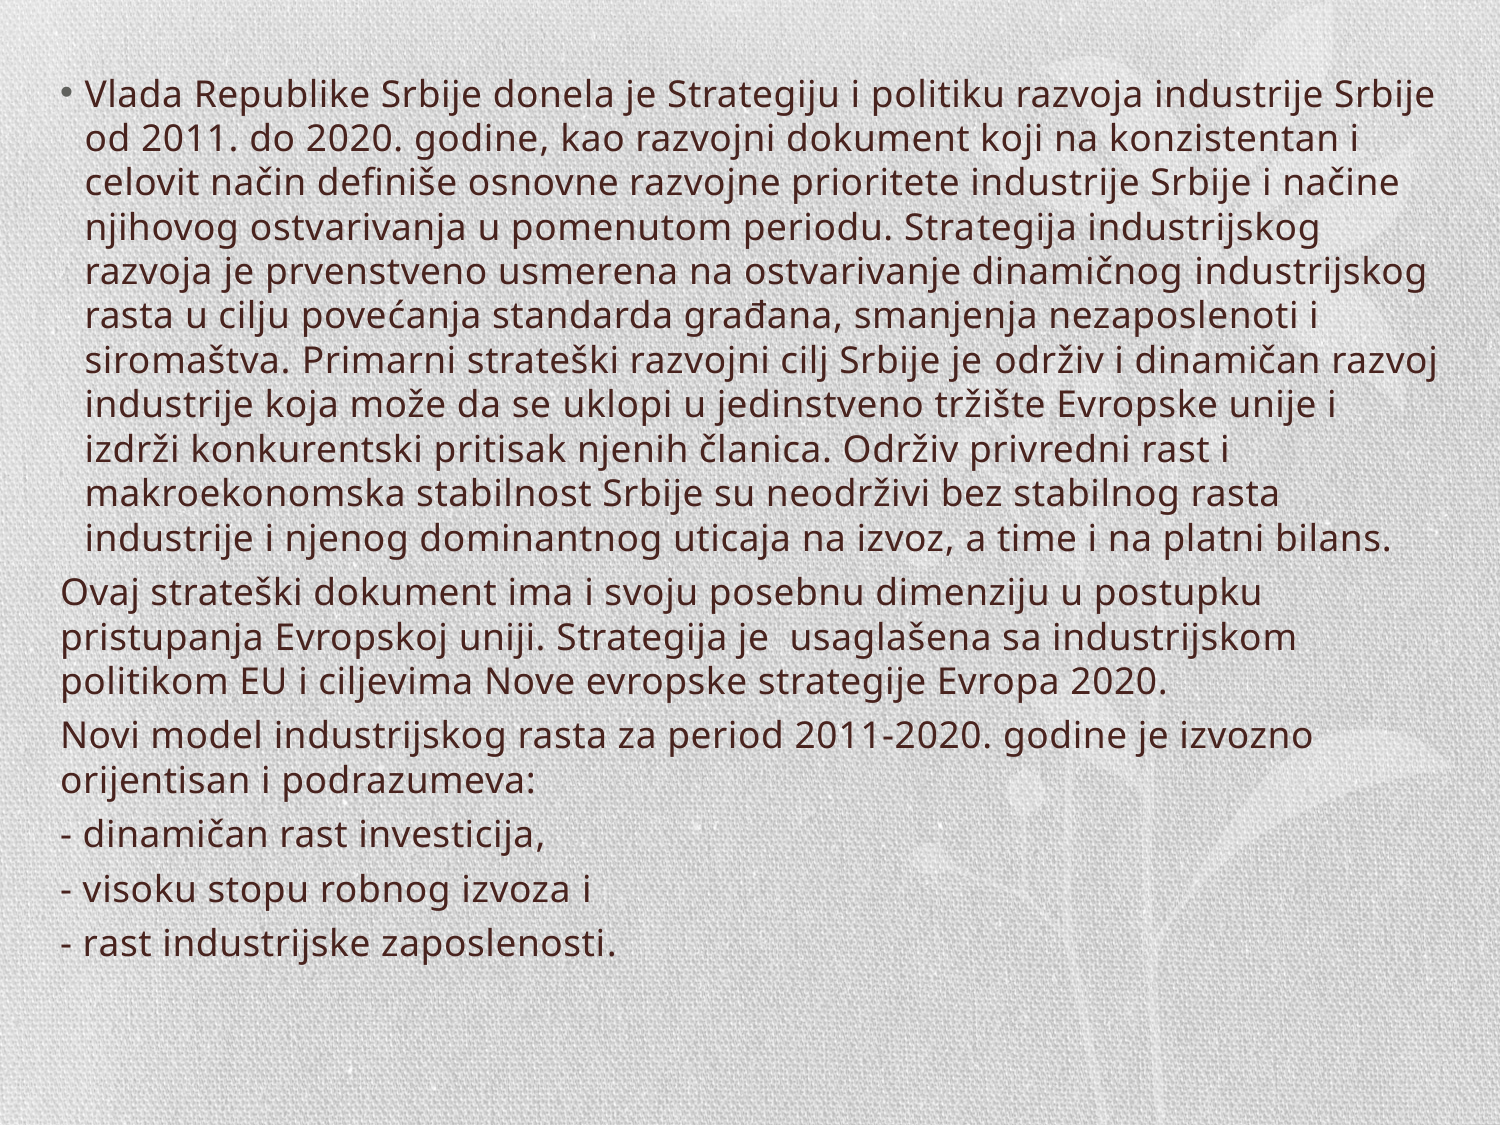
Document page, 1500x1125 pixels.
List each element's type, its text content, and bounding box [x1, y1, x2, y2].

list Vlada Republike Srbije donela je Strategiju i politiku razvoja industrije Srbije od 2011. do 2020. godine, kao razvojni dokument koji na konzistentan i celovit način definiše osnovne razvojne prioritete industrije Srbije i načine njihovog ostvarivanja u pomenutom periodu. Strategija industrijskog razvoja je prvenstveno usmerena na ostvarivanje dinamičnog industrijskog rasta u cilju povećanja standarda građana, smanjenja nezaposlenoti i siromaštva. Primarni strateški razvojni cilj Srbije je održiv i dinamičan razvoj industrije koja može da se uklopi u jedinstveno tržište Evropske unije i izdrži konkurentski pritisak njenih članica. Održiv privredni rast i makroekonomska stabilnost Srbije su neodrživi bez stabilnog rasta industrije i njenog dominantnog uticaja na izvoz, a time i na platni bilans. Ovaj strateški dokument ima i svoju posebnu dimenziju u postupku pristupanja Evropskoj uniji. Strategija je usaglašena sa industrijskom politikom EU i ciljevima Nove evropske strategije Evropa 2020. Novi model industrijskog rasta za period 2011-2020. godine je izvozno orijentisan i podrazumeva: - dinamičan rast investicija, - visoku stopu robnog izvoza i - rast industrijske zaposlenosti. [45, 62, 1455, 1023]
